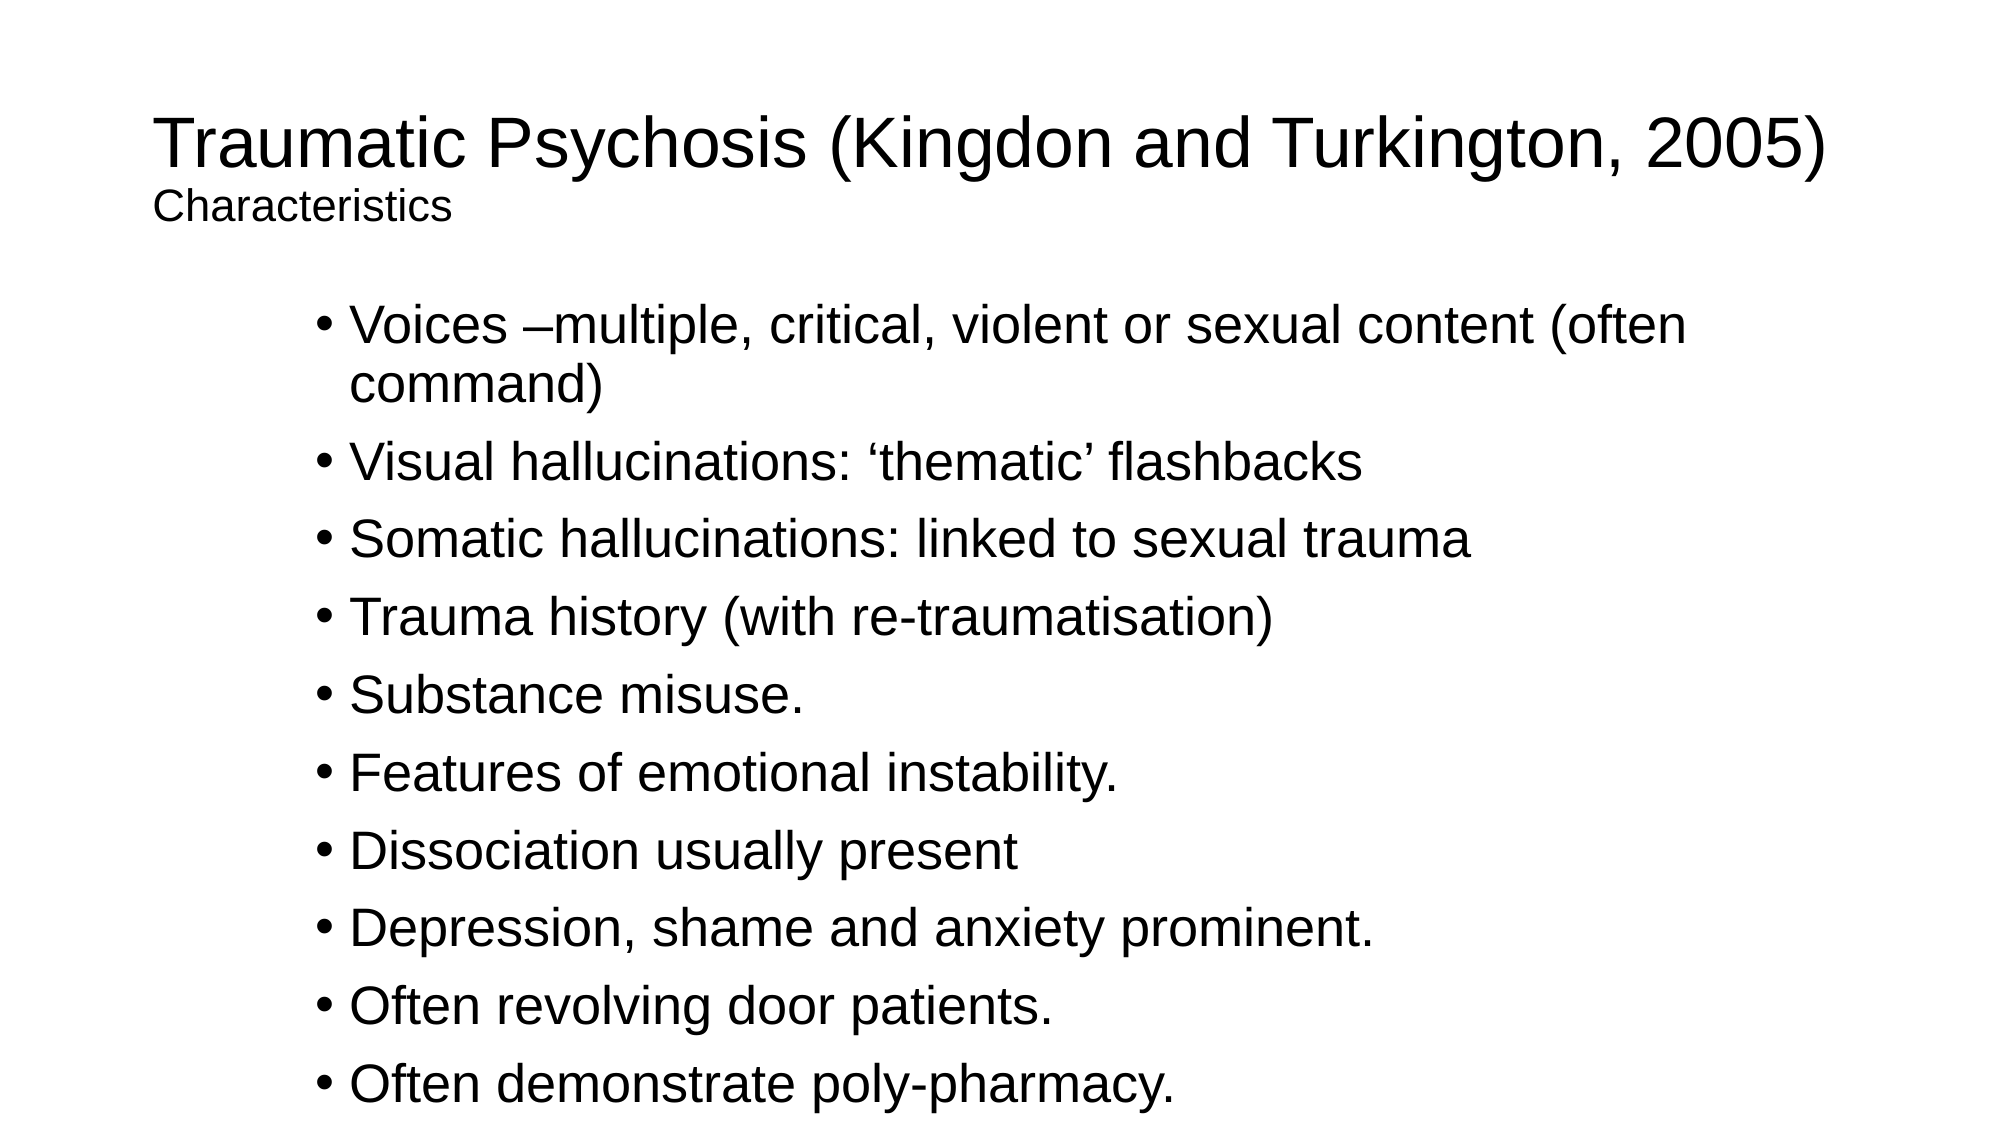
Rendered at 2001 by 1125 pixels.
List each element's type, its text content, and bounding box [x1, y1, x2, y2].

list Voices –multiple, critical, violent or sexual content (often command) Visual hallucinations: ‘thematic’ flashbacks Somatic hallucinations: linked to sexual trauma Trauma history (with re-traumatisation) Substance misuse. Features of emotional instability. Dissociation usually present Depression, shame and anxiety prominent. Often revolving door patients. Often demonstrate poly-pharmacy. [300, 289, 1750, 1125]
title Traumatic Psychosis (Kingdon and Turkington, 2005) Characteristics [137, 59, 1863, 278]
